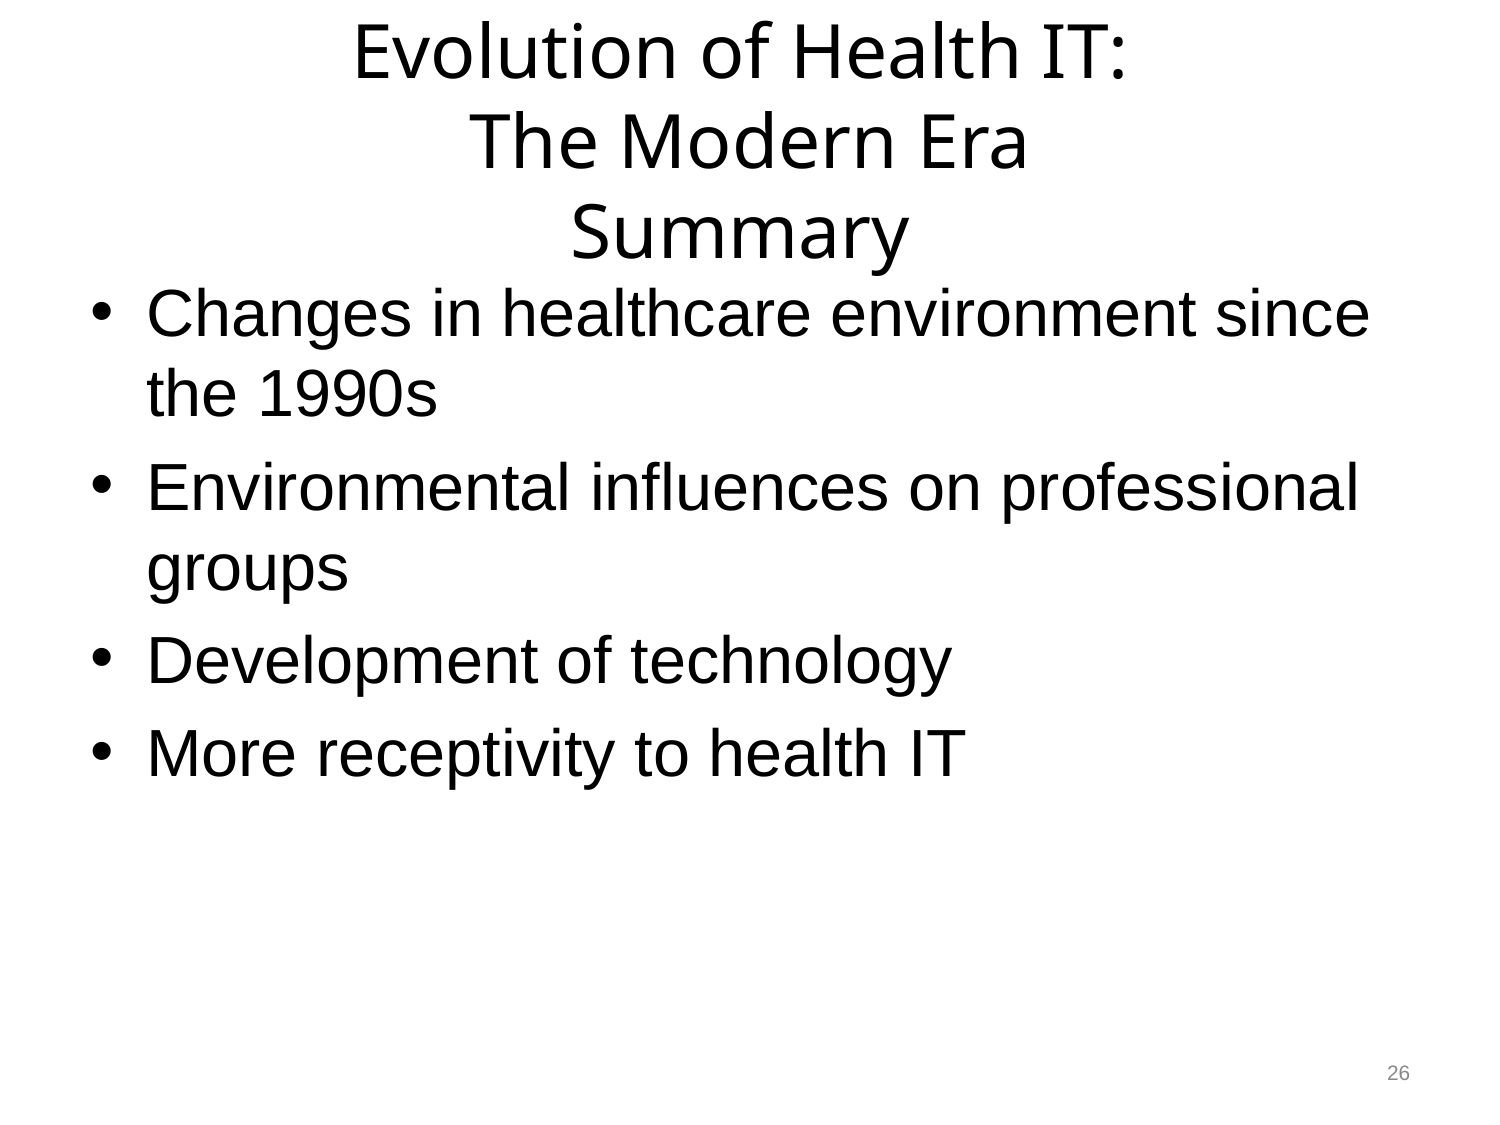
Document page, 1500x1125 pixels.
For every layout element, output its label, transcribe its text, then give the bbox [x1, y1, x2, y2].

title Evolution of Health IT: The Modern Era Summary [75, 45, 1425, 233]
slide_number 26 [1341, 1027, 1425, 1118]
list Changes in healthcare environment since the 1990s Environmental influences on professional groups Development of technology More receptivity to health IT [75, 262, 1425, 1013]
